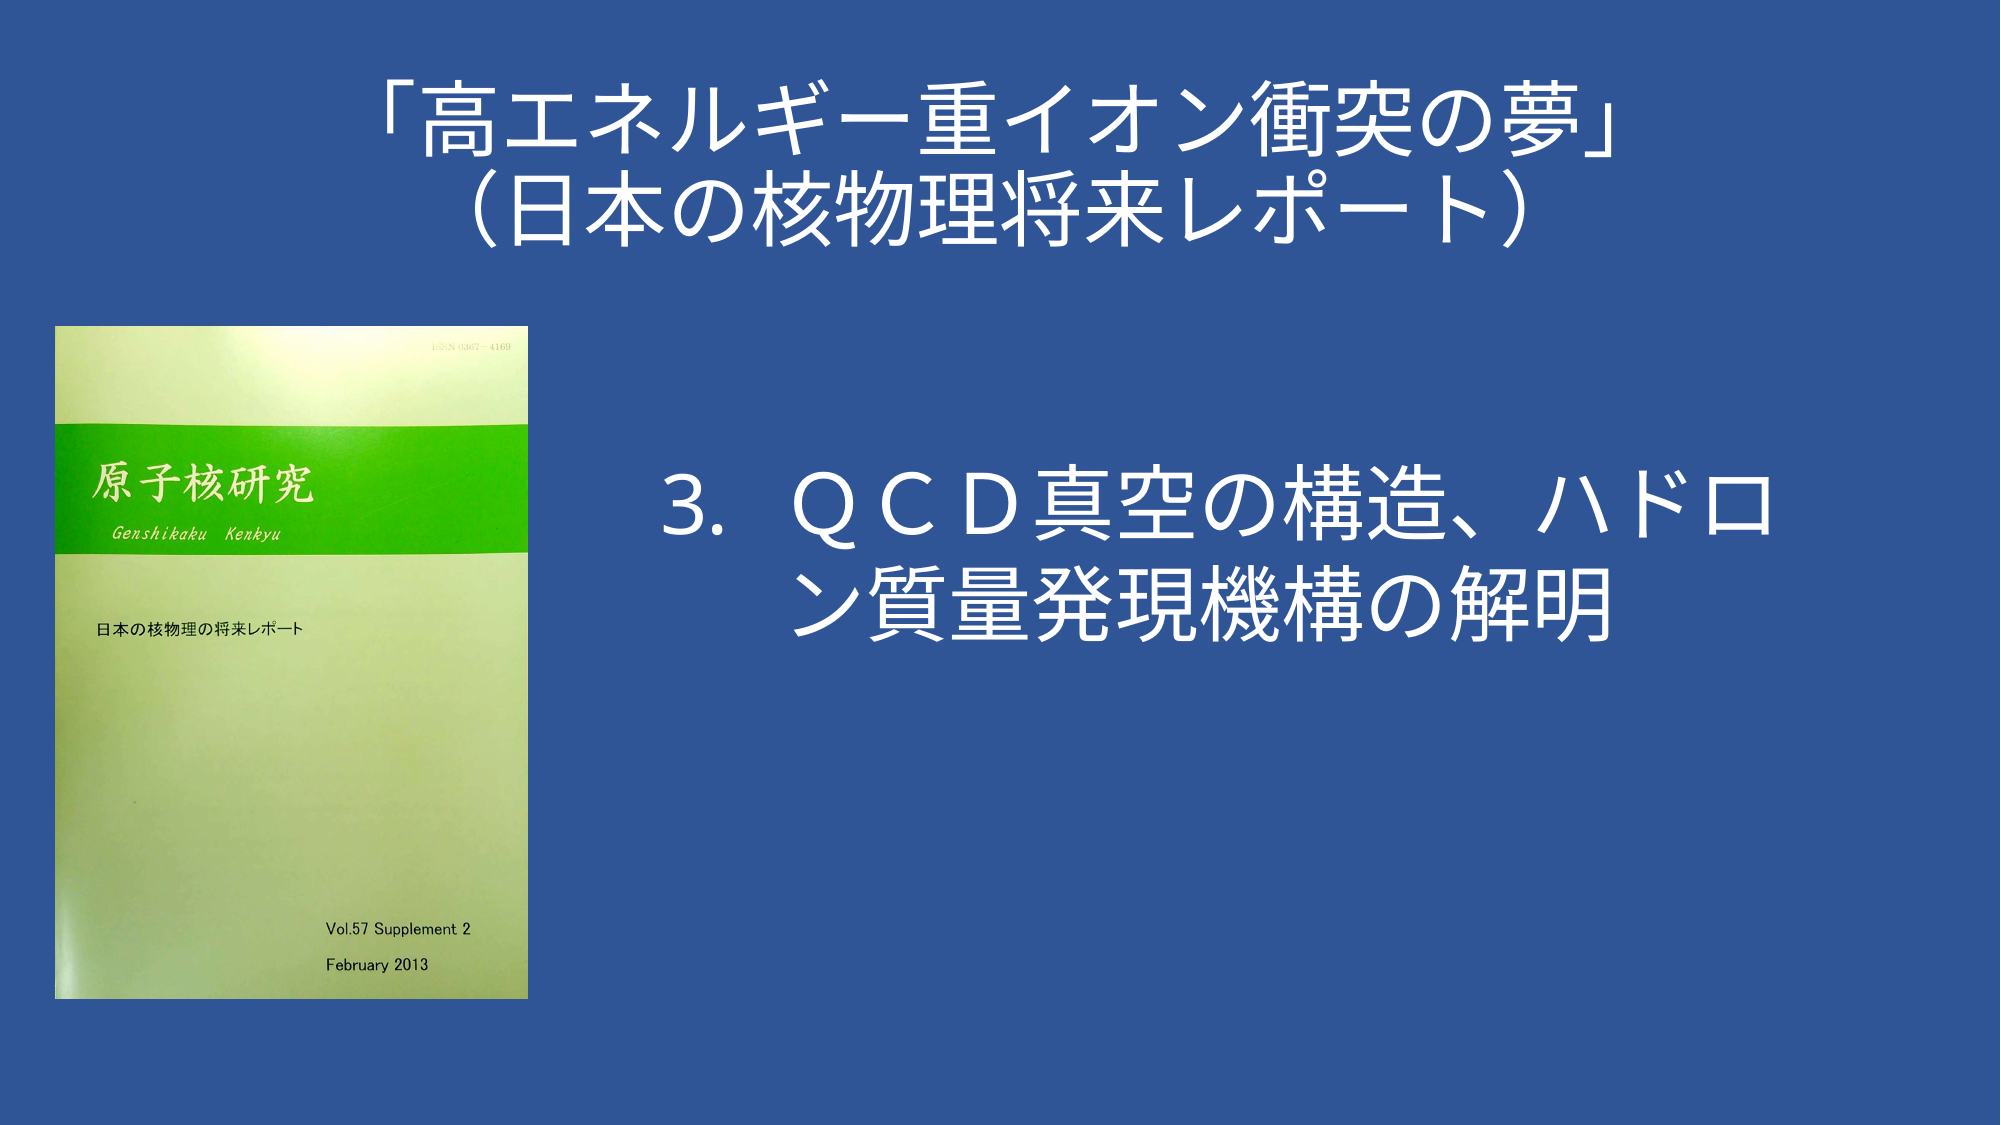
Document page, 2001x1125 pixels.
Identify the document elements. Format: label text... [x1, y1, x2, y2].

title 「高エネルギー重イオン衝突の夢」 （日本の核物理将来レポート） [137, 59, 1863, 278]
text_box ＱＣＤ真空の構造、ハドロン質量発現機構の解明 [645, 444, 1827, 659]
picture [55, 326, 528, 999]
